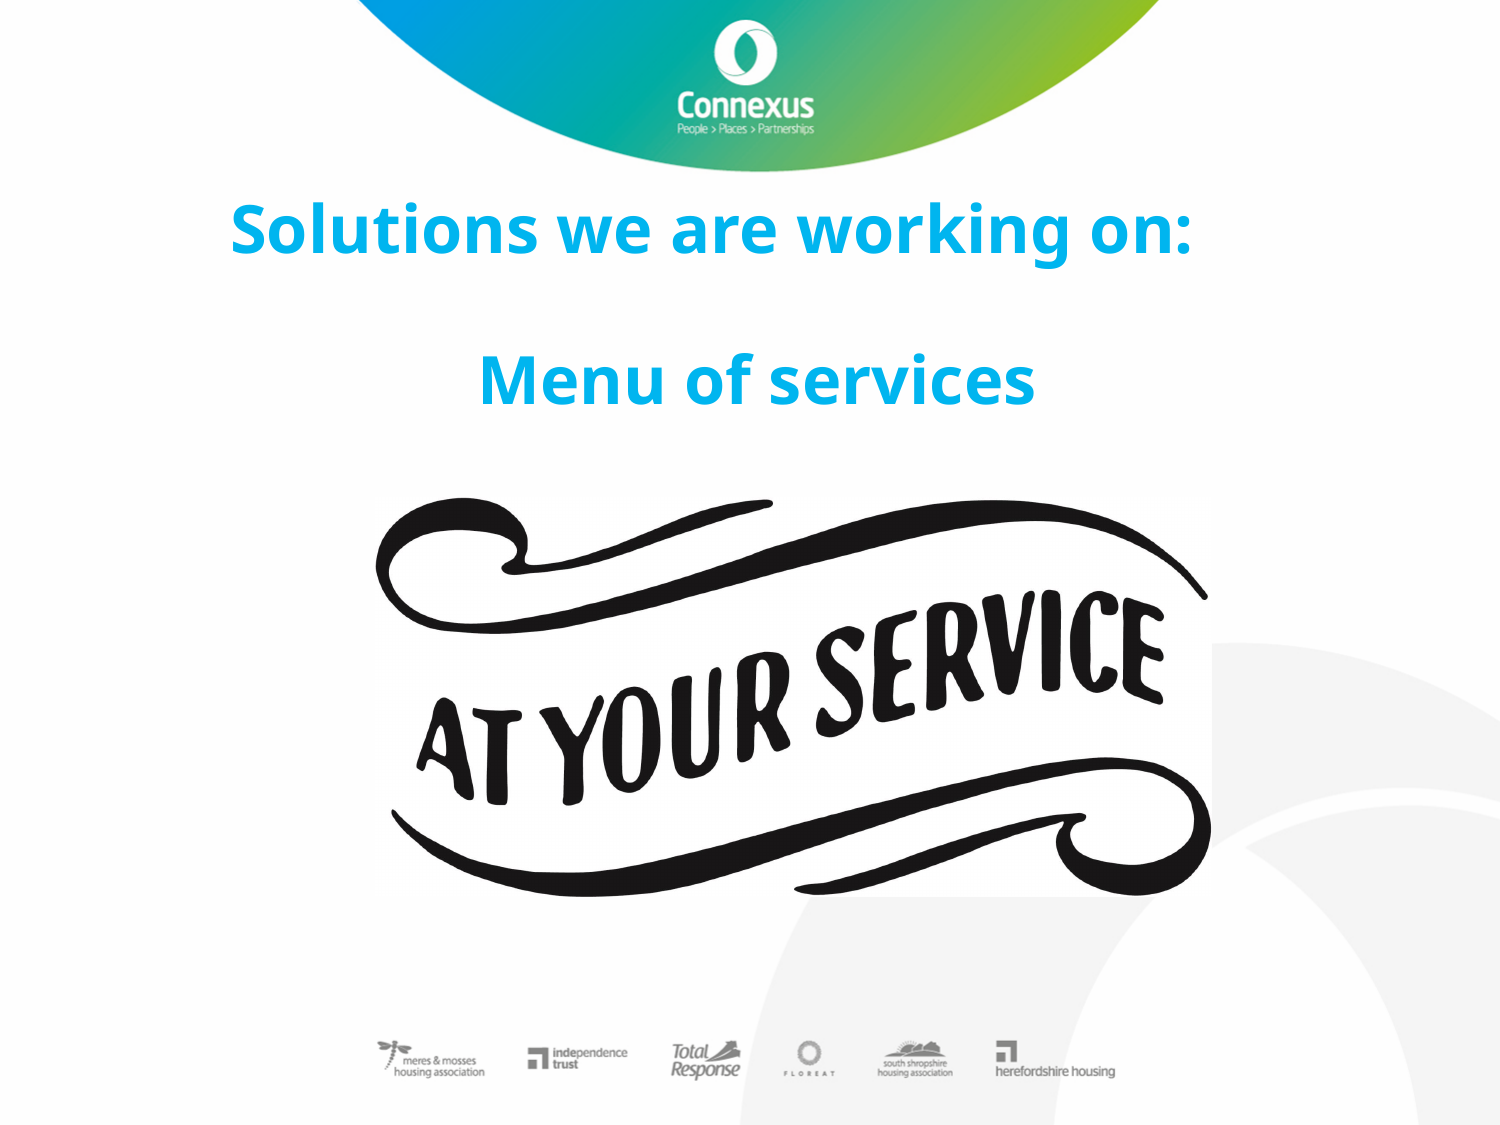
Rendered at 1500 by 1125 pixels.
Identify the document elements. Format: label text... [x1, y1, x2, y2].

picture [0, 0, 1500, 1125]
text_box Menu of services [44, 327, 1470, 429]
title Solutions we are working on: [0, 176, 1425, 278]
